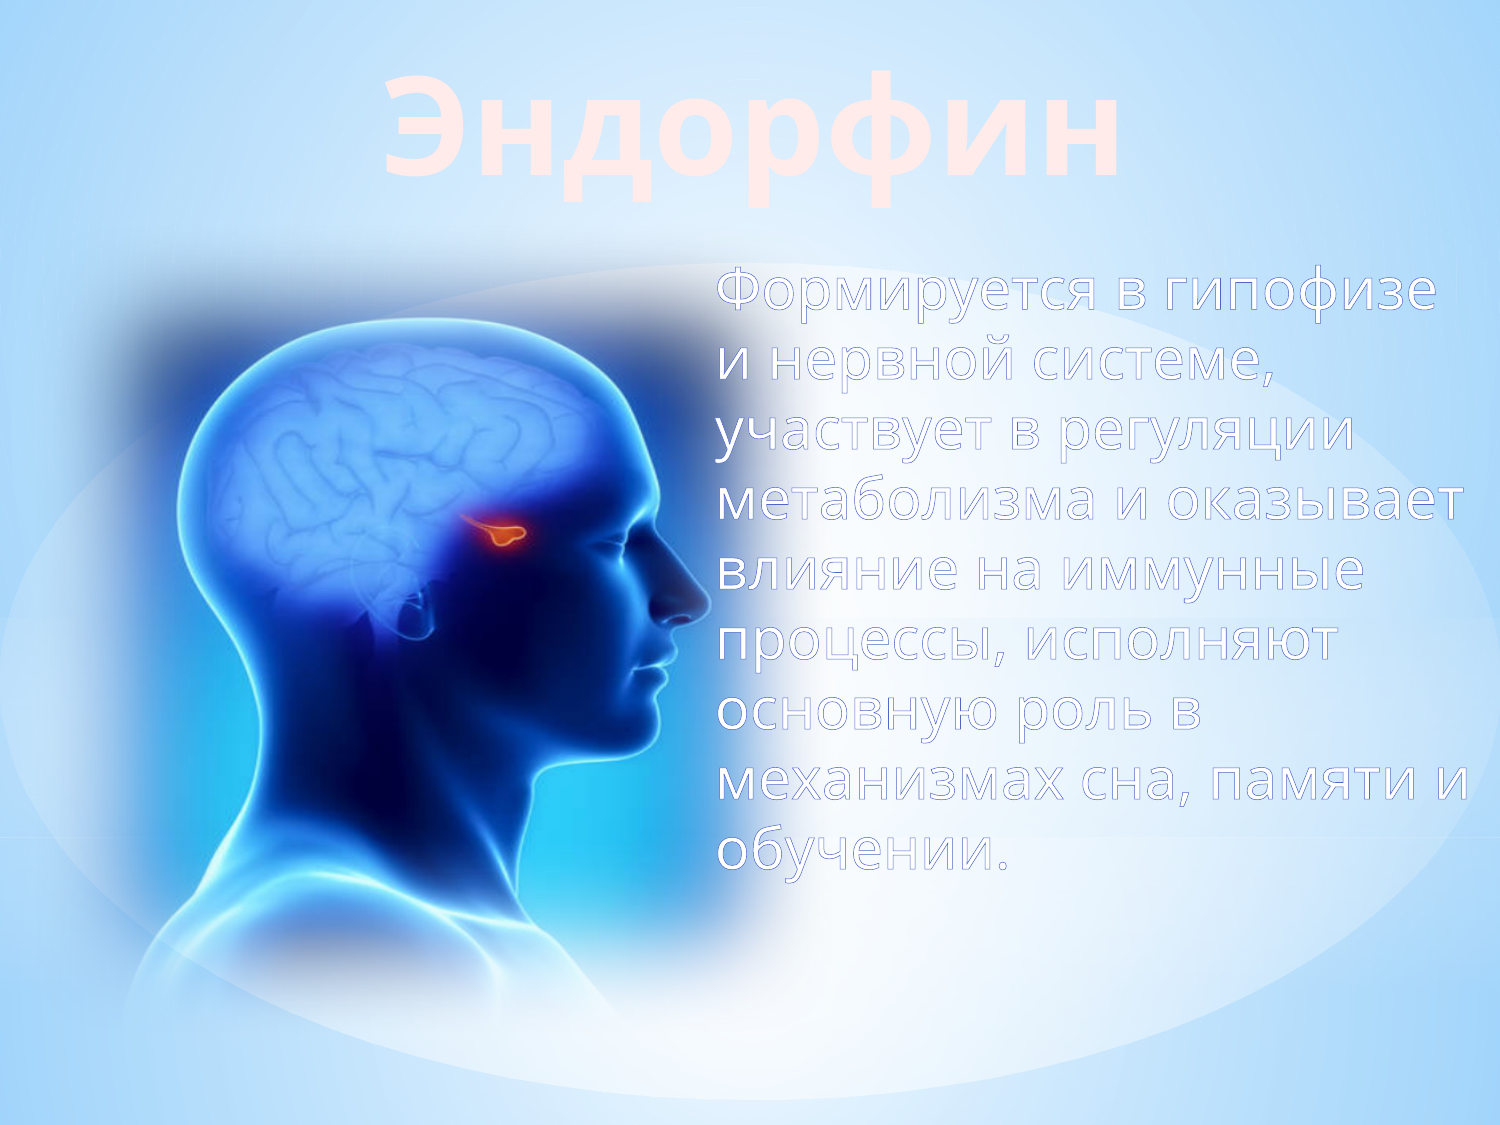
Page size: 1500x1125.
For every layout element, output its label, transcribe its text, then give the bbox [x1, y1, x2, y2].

list Эндорфин [225, 30, 1275, 243]
picture [33, 220, 838, 1037]
text_box Формируется в гипофизе и нервной системе, участвует в регуляции метаболизма и оказывает влияние на иммунные процессы, исполняют основную роль в механизмах сна, памяти и обучении. [843, 243, 1500, 889]
